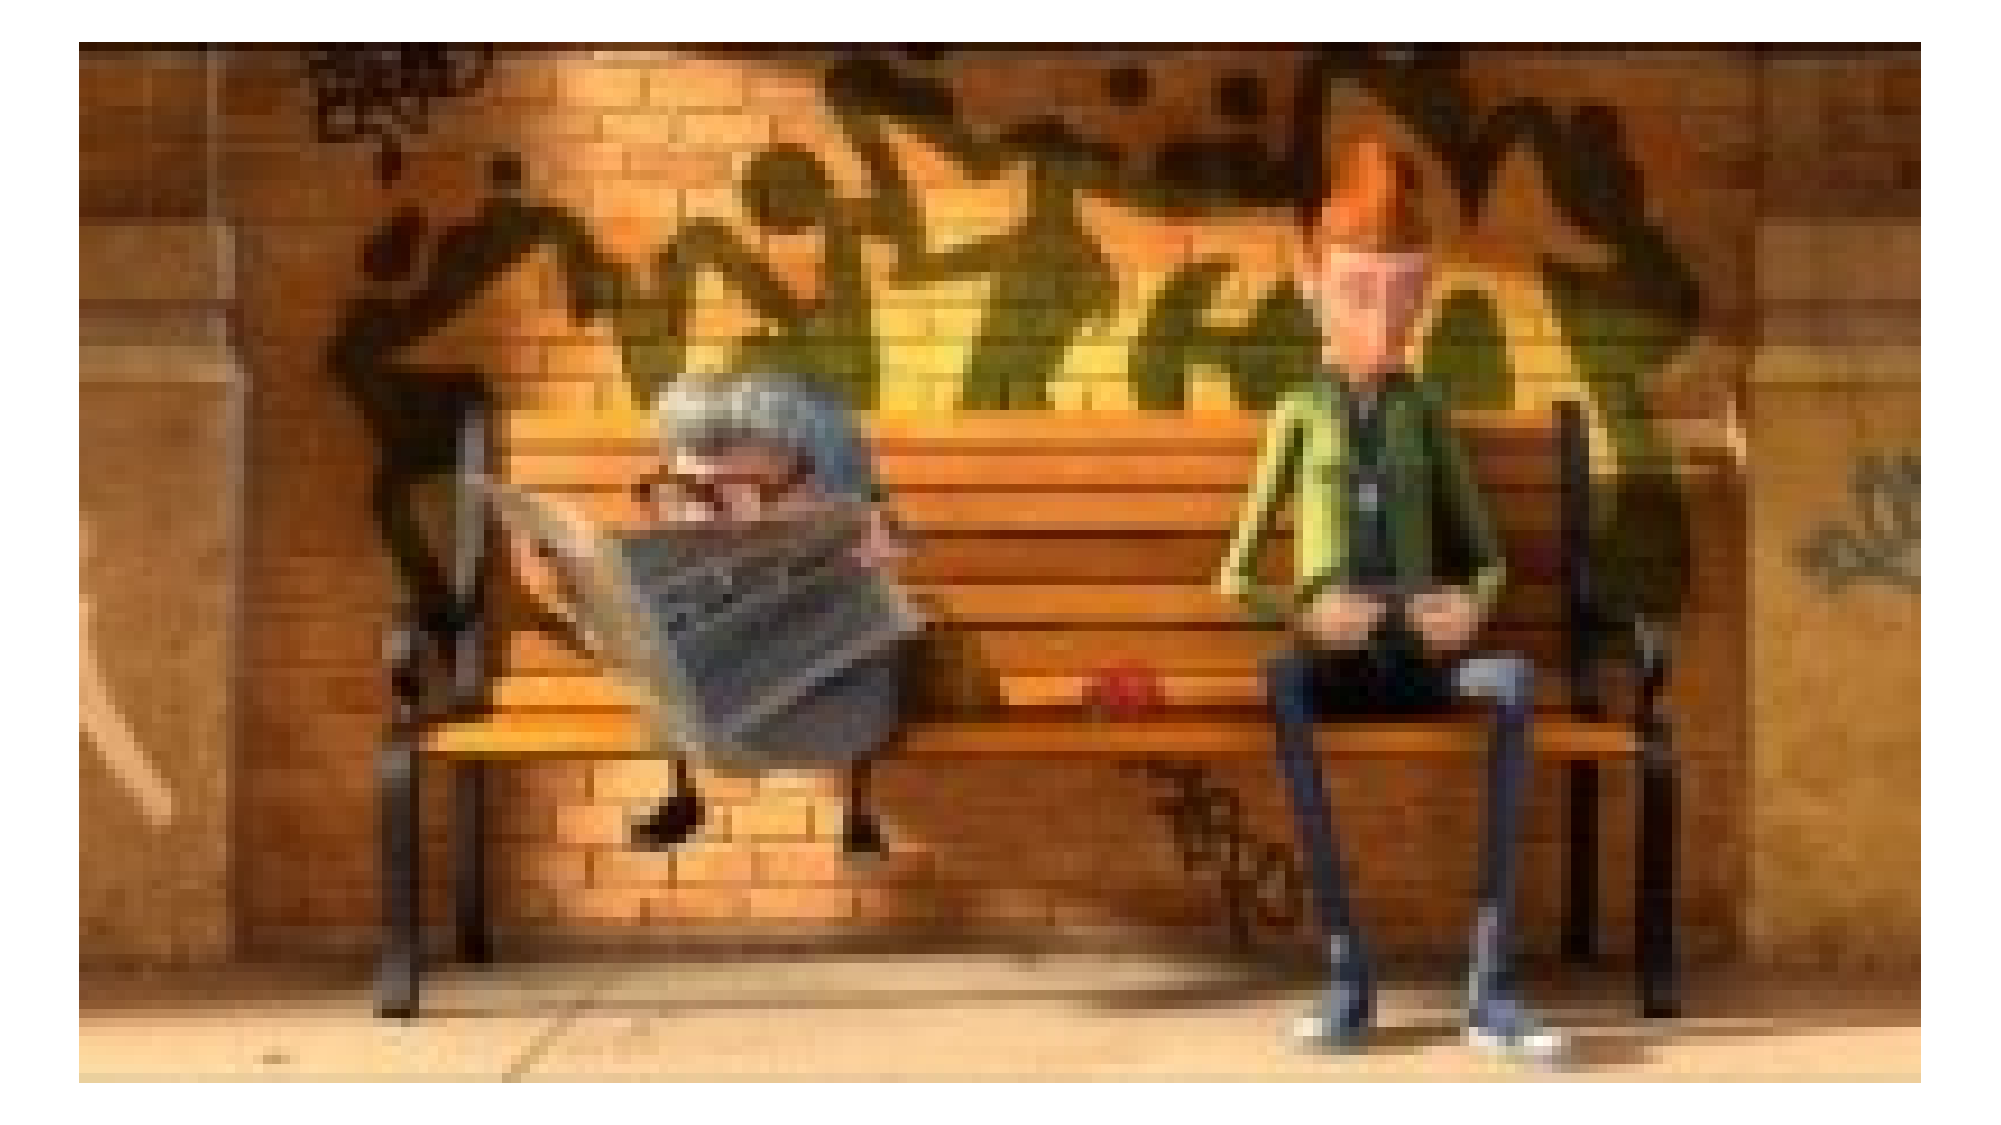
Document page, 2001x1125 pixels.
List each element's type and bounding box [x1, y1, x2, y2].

list [78, 41, 1922, 1084]
